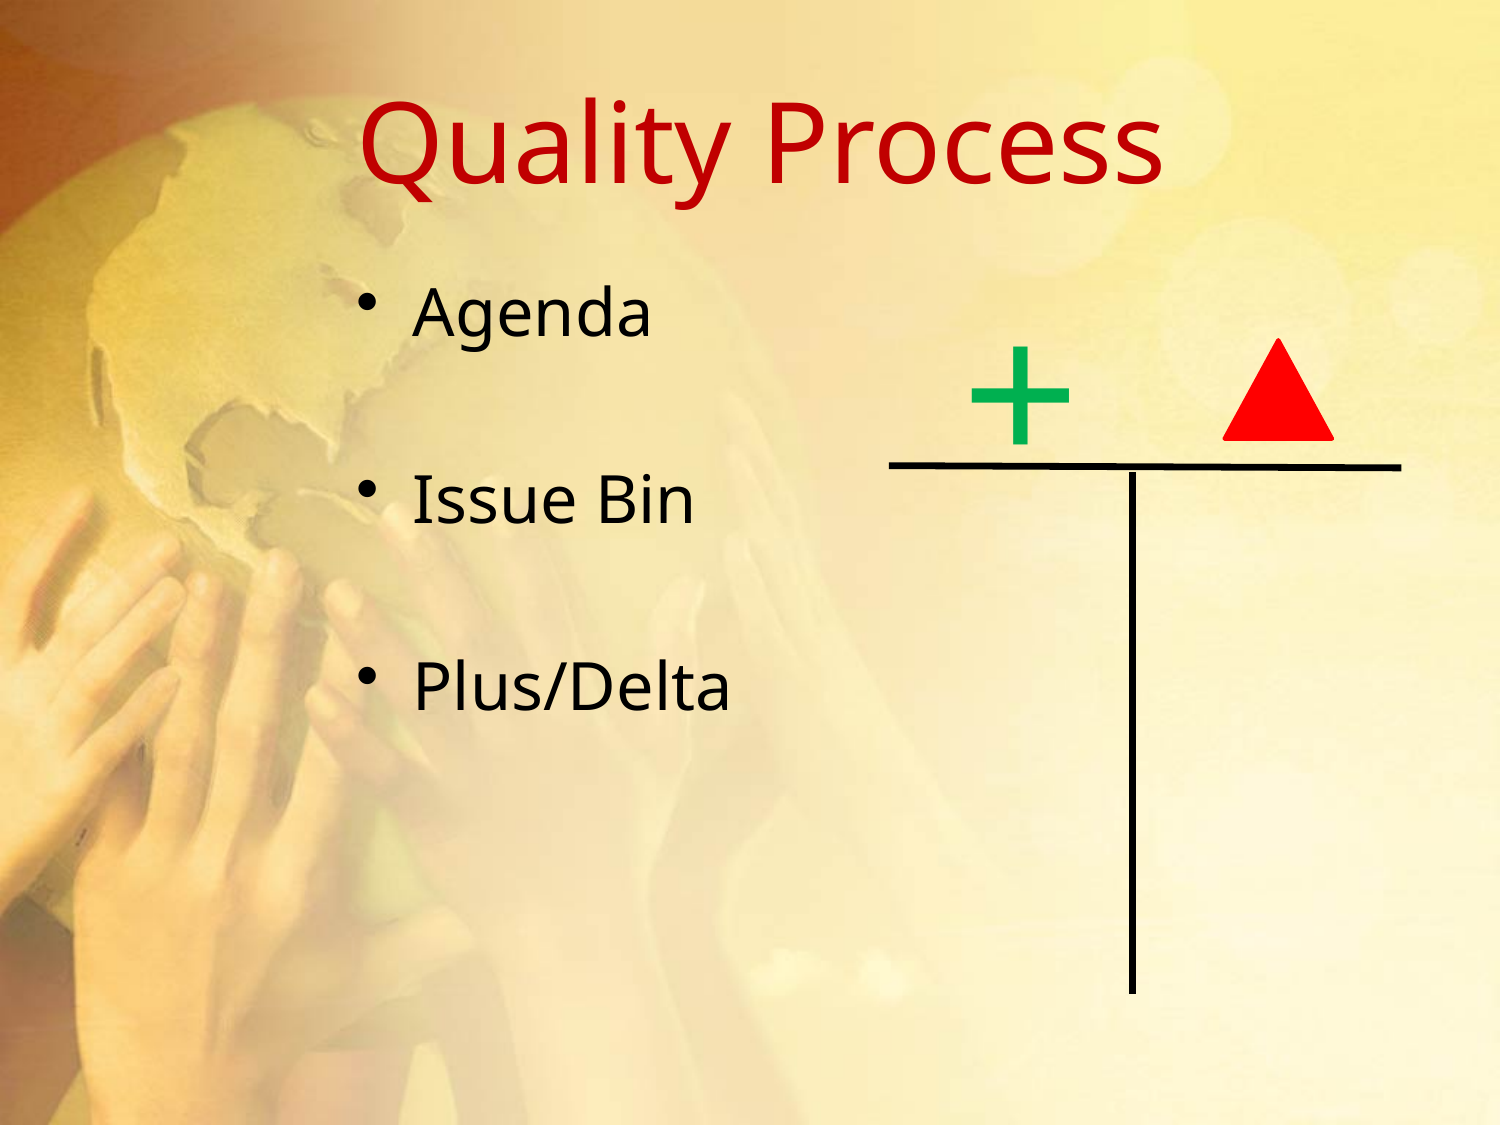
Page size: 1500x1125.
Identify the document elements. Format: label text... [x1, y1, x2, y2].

picture [0, 0, 1500, 1125]
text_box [888, 254, 1402, 995]
list Agenda Issue Bin Plus/Delta [340, 262, 1466, 1006]
title Quality Process [340, 44, 1466, 233]
